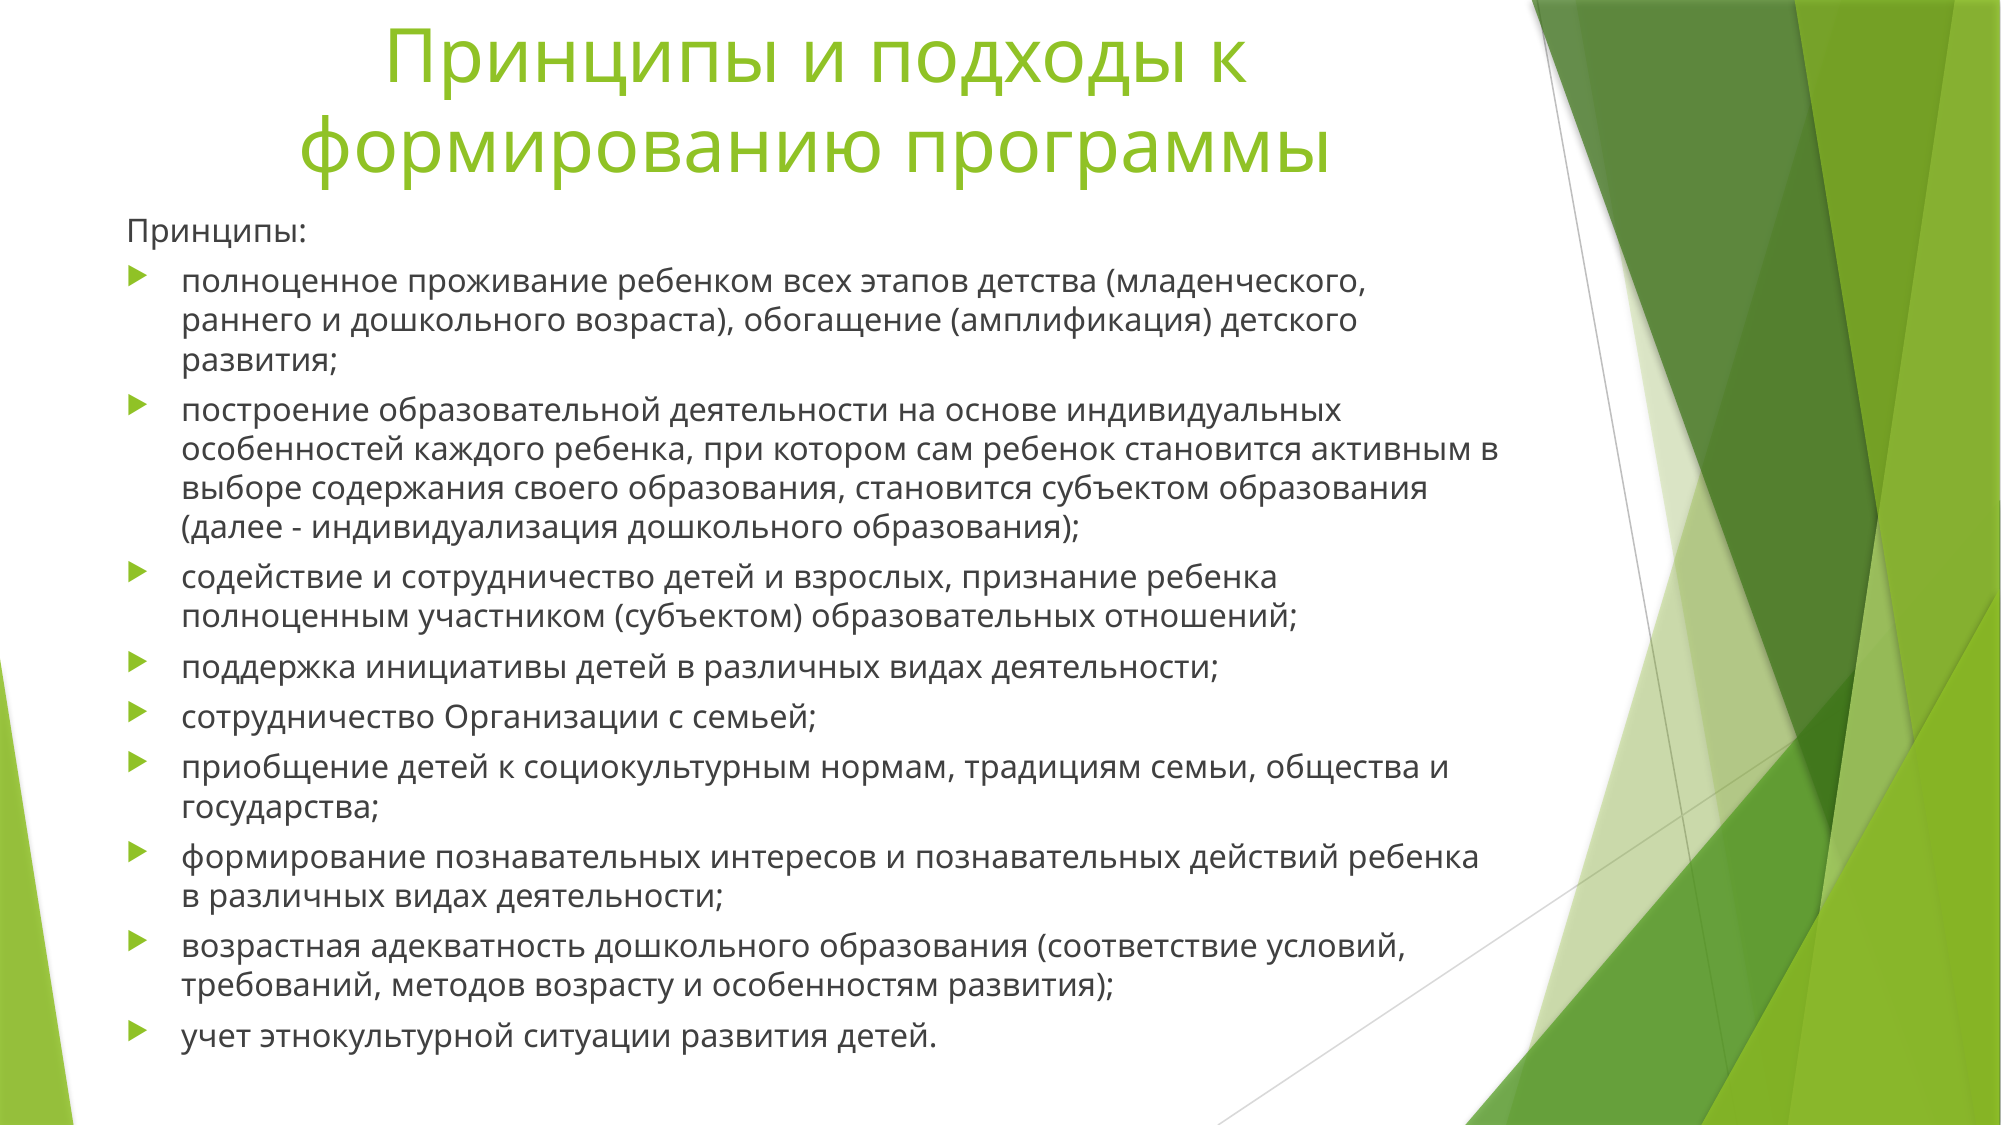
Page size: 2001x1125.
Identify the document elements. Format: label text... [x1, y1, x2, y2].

title Принципы и подходы к формированию программы [111, 0, 1522, 202]
list Принципы: полноценное проживание ребенком всех этапов детства (младенческого, раннего и дошкольного возраста), обогащение (амплификация) детского развития; построение образовательной деятельности на основе индивидуальных особенностей каждого ребенка, при котором сам ребенок становится активным в выборе содержания своего образования, становится субъектом образования (далее - индивидуализация дошкольного образования); содействие и сотрудничество детей и взрослых, признание ребенка полноценным участником (субъектом) образовательных отношений; поддержка инициативы детей в различных видах деятельности; сотрудничество Организации с семьей; приобщение детей к социокультурным нормам, традициям семьи, общества и государства; формирование познавательных интересов и познавательных действий ребенка в различных видах деятельности; возрастная адекватность дошкольного образования (соответствие условий, требований, методов возрасту и особенностям развития); учет этнокультурной ситуации развития детей. [111, 202, 1522, 1067]
